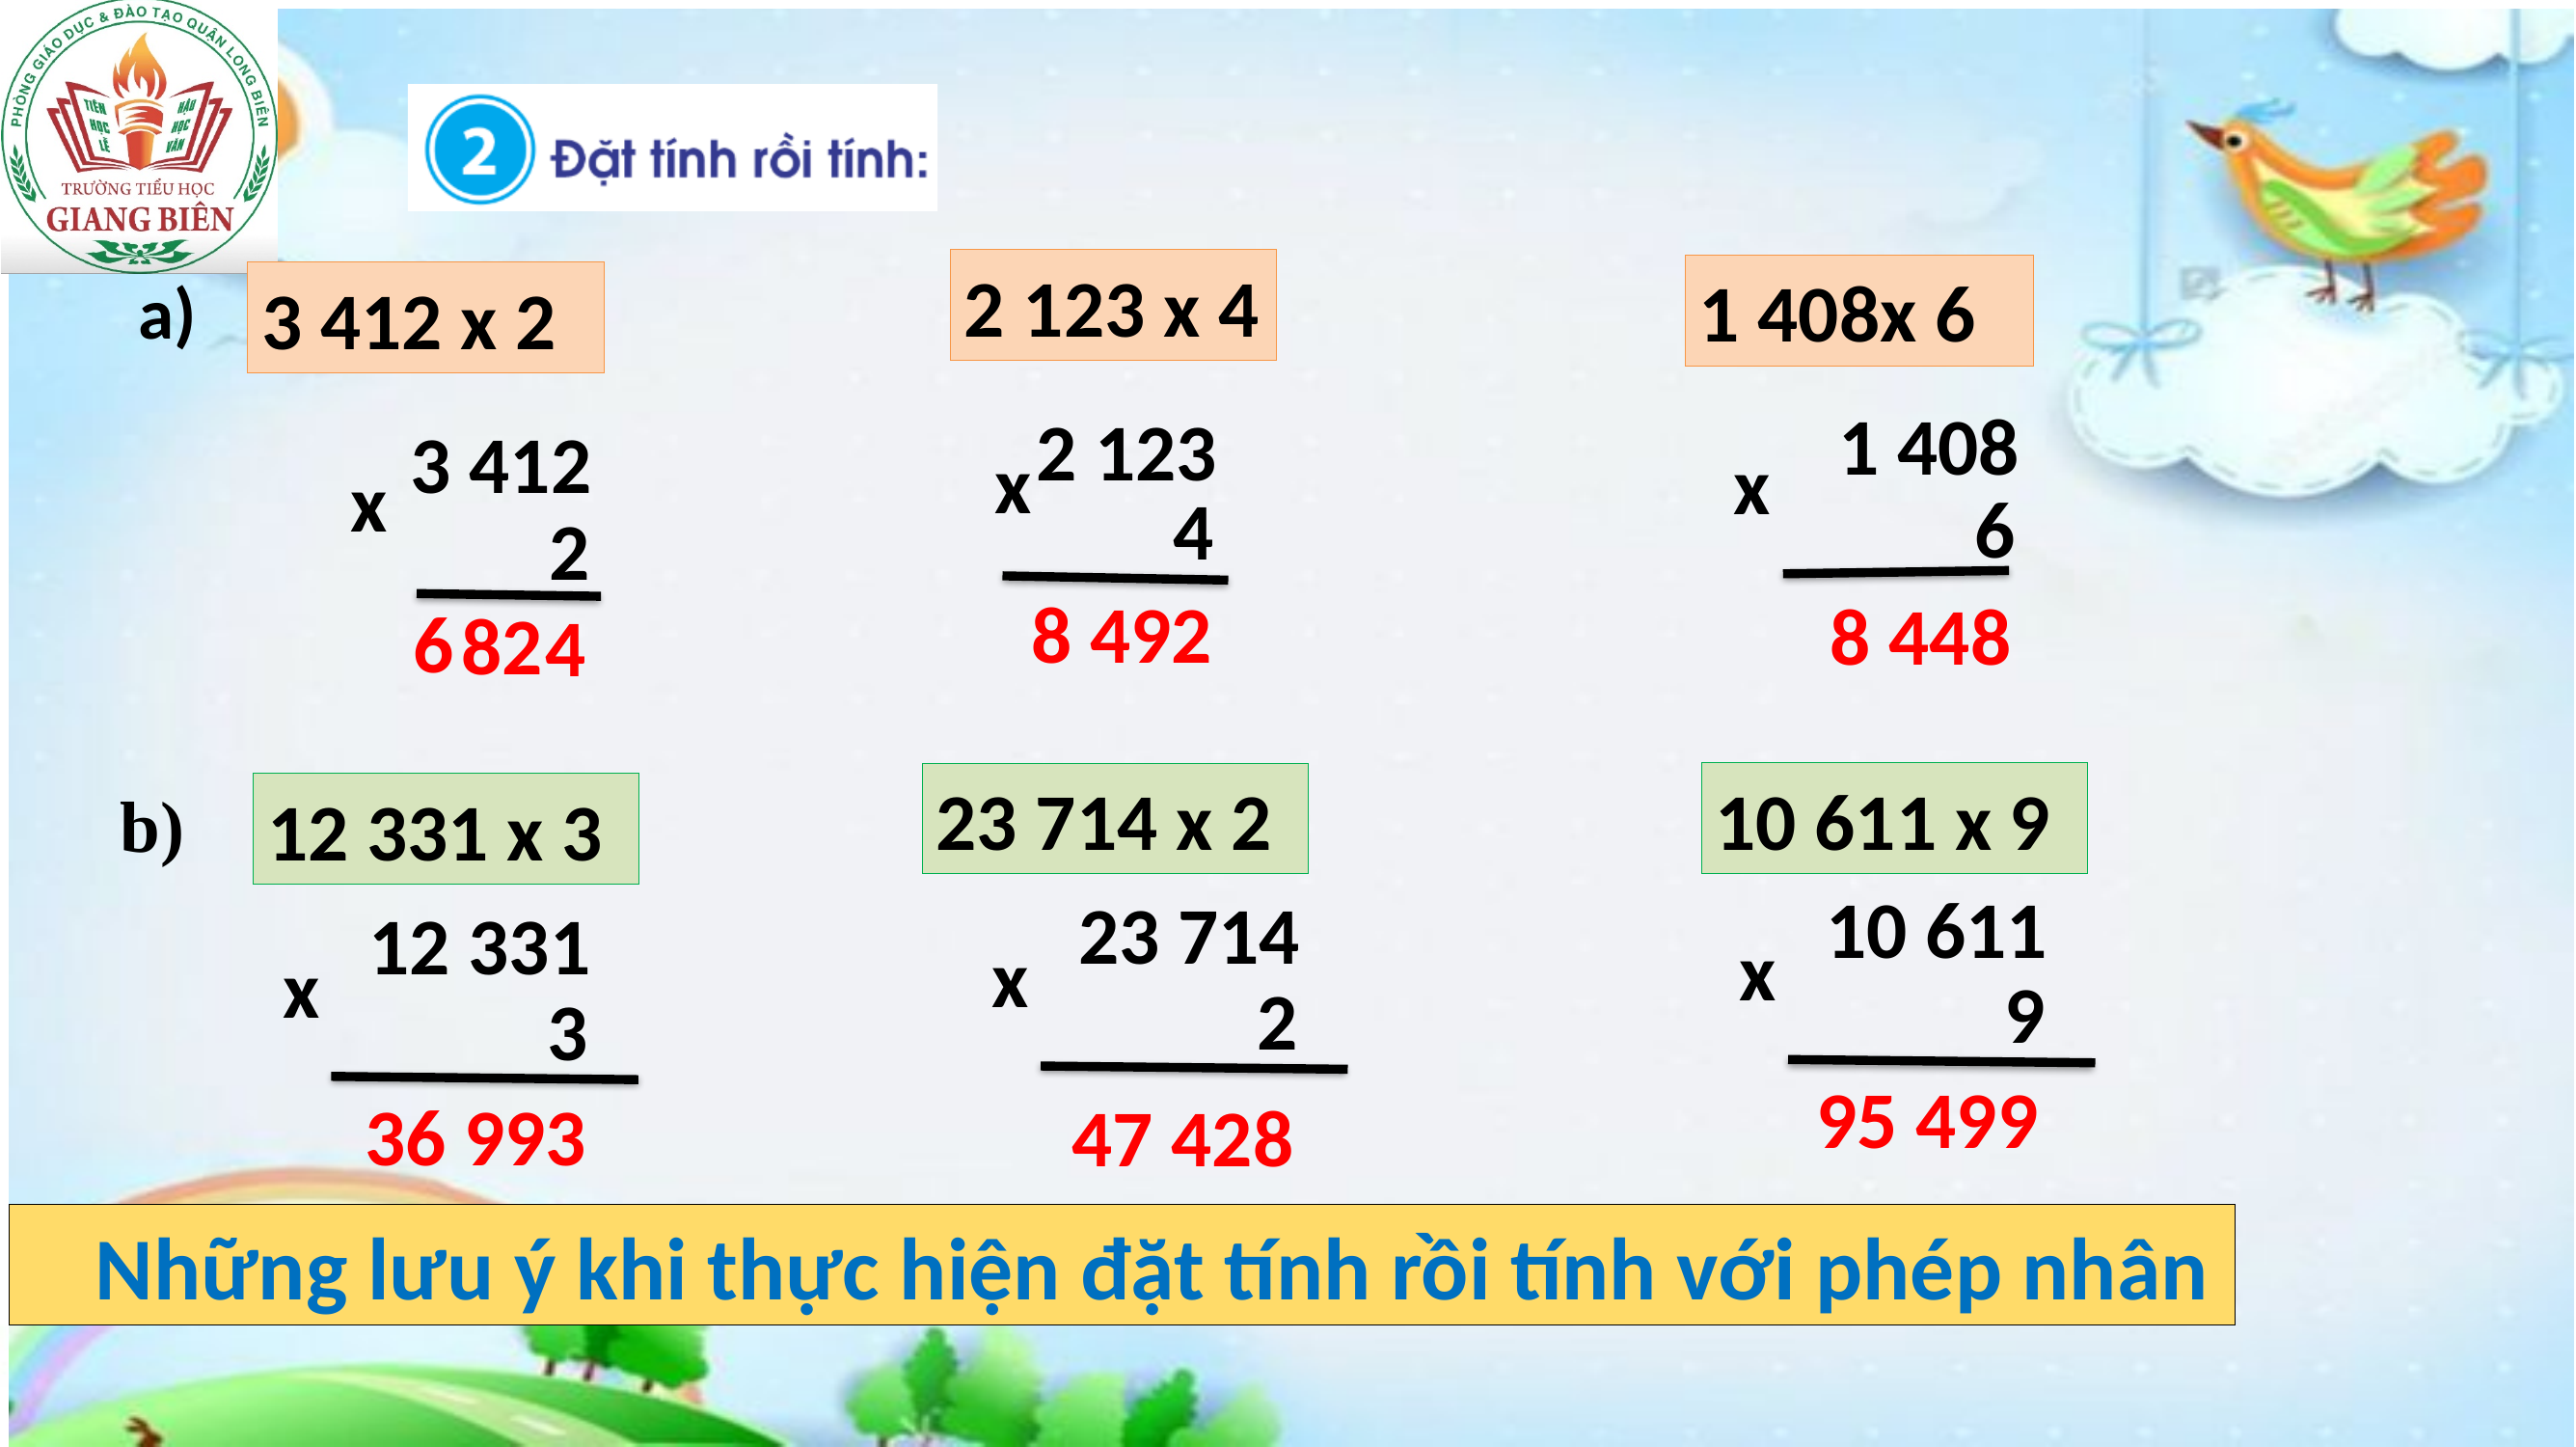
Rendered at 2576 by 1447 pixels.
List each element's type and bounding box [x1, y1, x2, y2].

text_box [416, 592, 602, 597]
text_box [1718, 388, 2035, 583]
text_box [979, 393, 1301, 585]
text_box [267, 887, 639, 1085]
picture [0, 0, 2576, 1447]
text_box [1724, 870, 2096, 1069]
text_box [977, 876, 1348, 1075]
